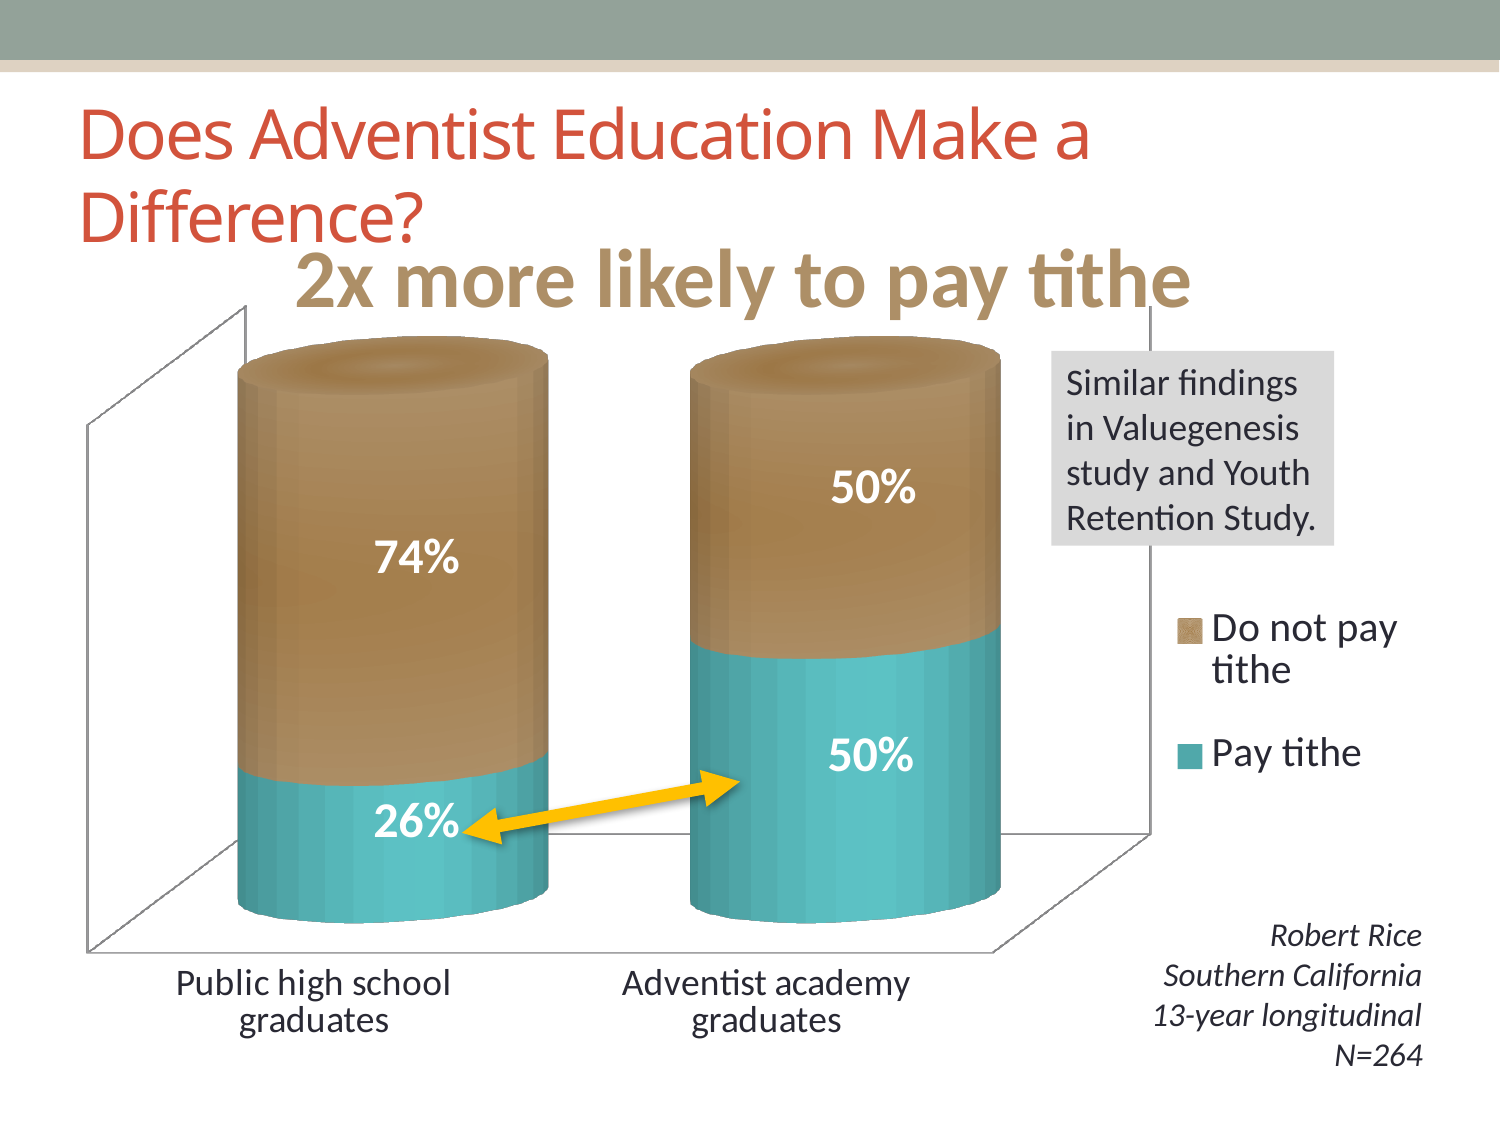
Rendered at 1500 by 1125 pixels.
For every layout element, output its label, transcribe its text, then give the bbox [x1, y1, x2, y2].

text_box 2x more likely to pay tithe [1, 216, 1486, 332]
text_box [461, 781, 741, 834]
chart [62, 282, 1438, 1083]
title Does Adventist Education Make a Difference? [62, 82, 1438, 216]
